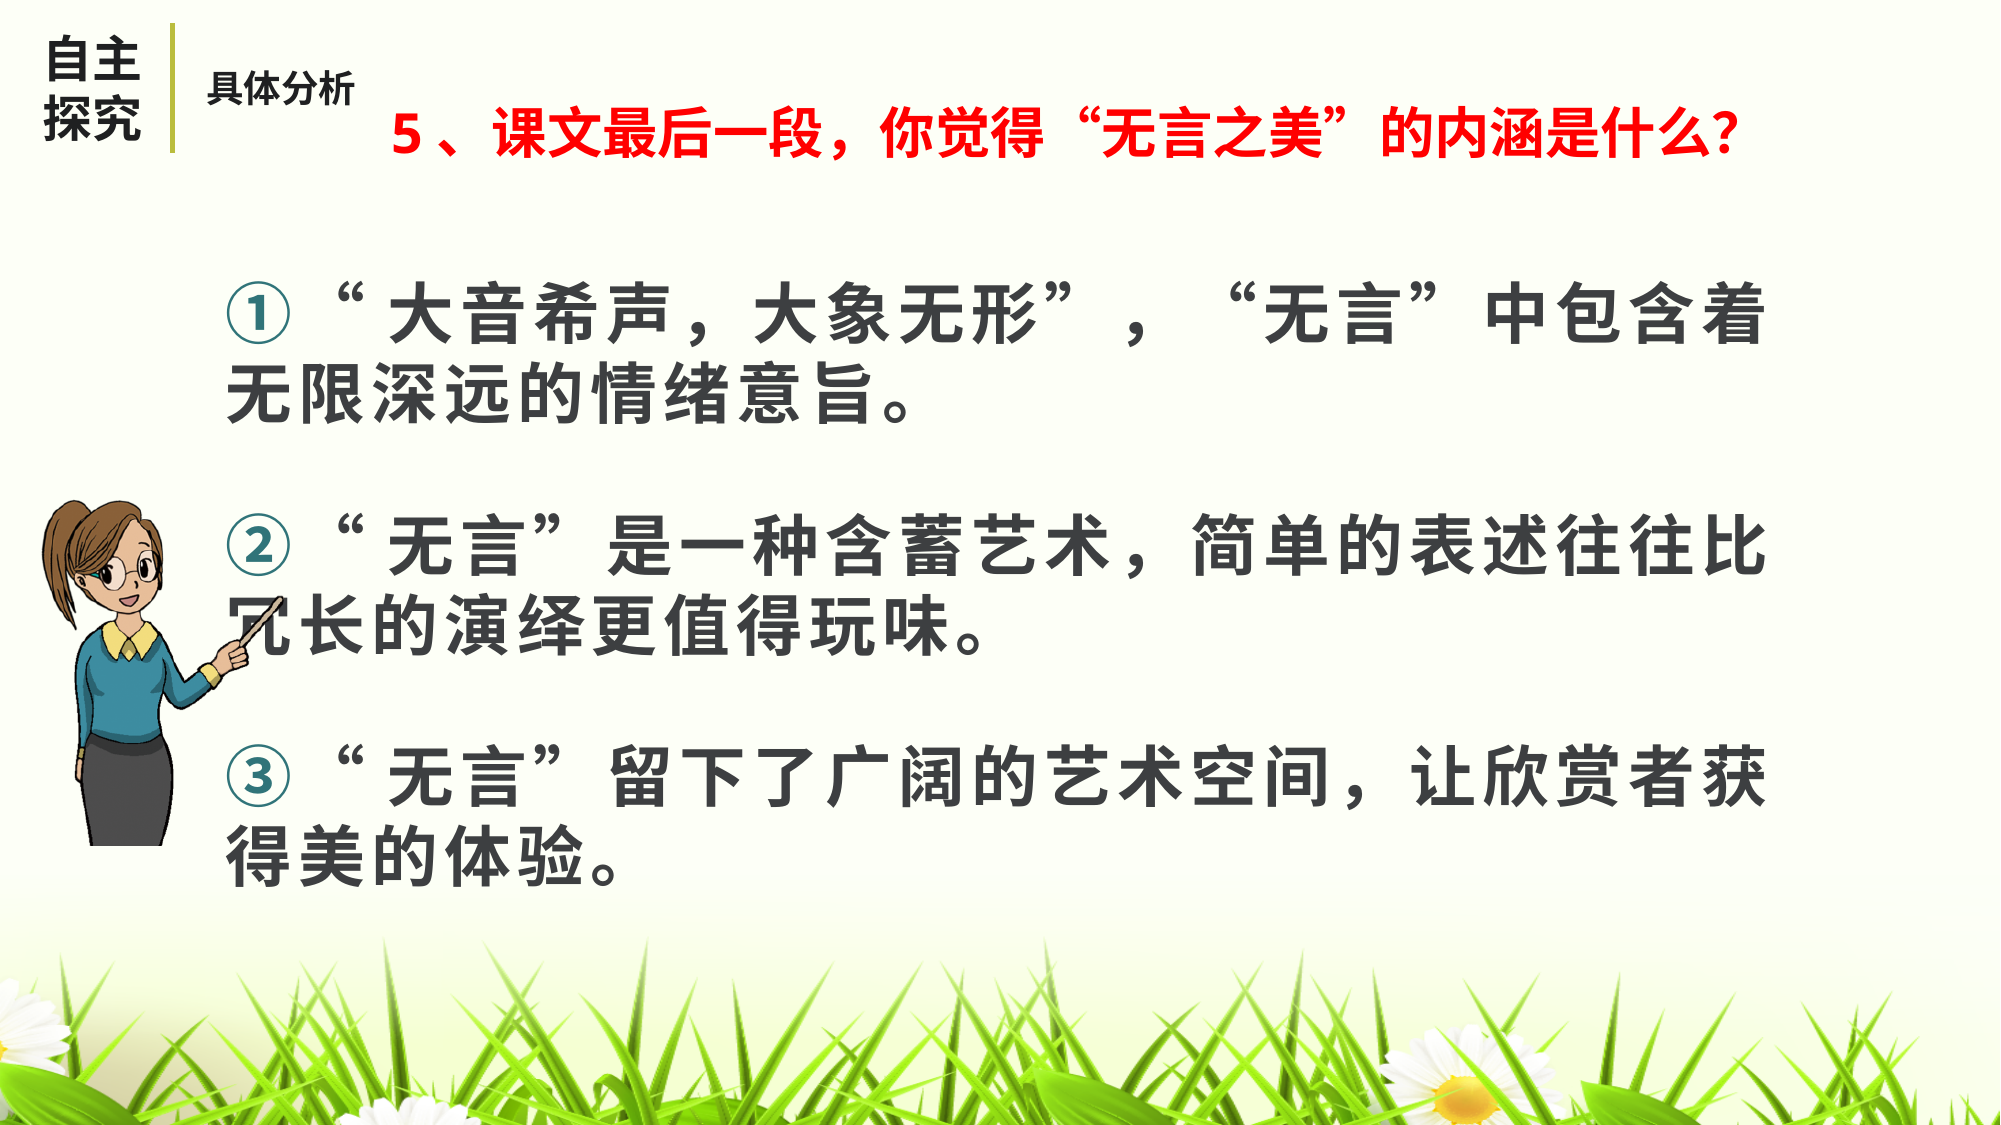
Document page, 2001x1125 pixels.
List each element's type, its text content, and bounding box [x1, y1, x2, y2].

text_box 披文入情 [0, 999, 2000, 1009]
picture [41, 499, 284, 846]
text_box 自主探究 [27, 19, 166, 155]
picture [0, 1029, 2000, 1125]
text_box 整体感知 [0, 1010, 2000, 1019]
text_box ③“无言”留下了广阔的艺术空间，让欣赏者获得美的体验。 [211, 727, 1836, 903]
text_box 5、课文最后一段，你觉得“无言之美”的内涵是什么？ [376, 90, 1784, 173]
text_box 具体分析 [191, 57, 376, 118]
text_box ①“大音希声，大象无形”，“无言”中包含着无限深远的情绪意旨。 [211, 264, 1836, 439]
text_box ②“无言”是一种含蓄艺术，简单的表述往往比冗长的演绎更值得玩味。 [211, 496, 1836, 671]
